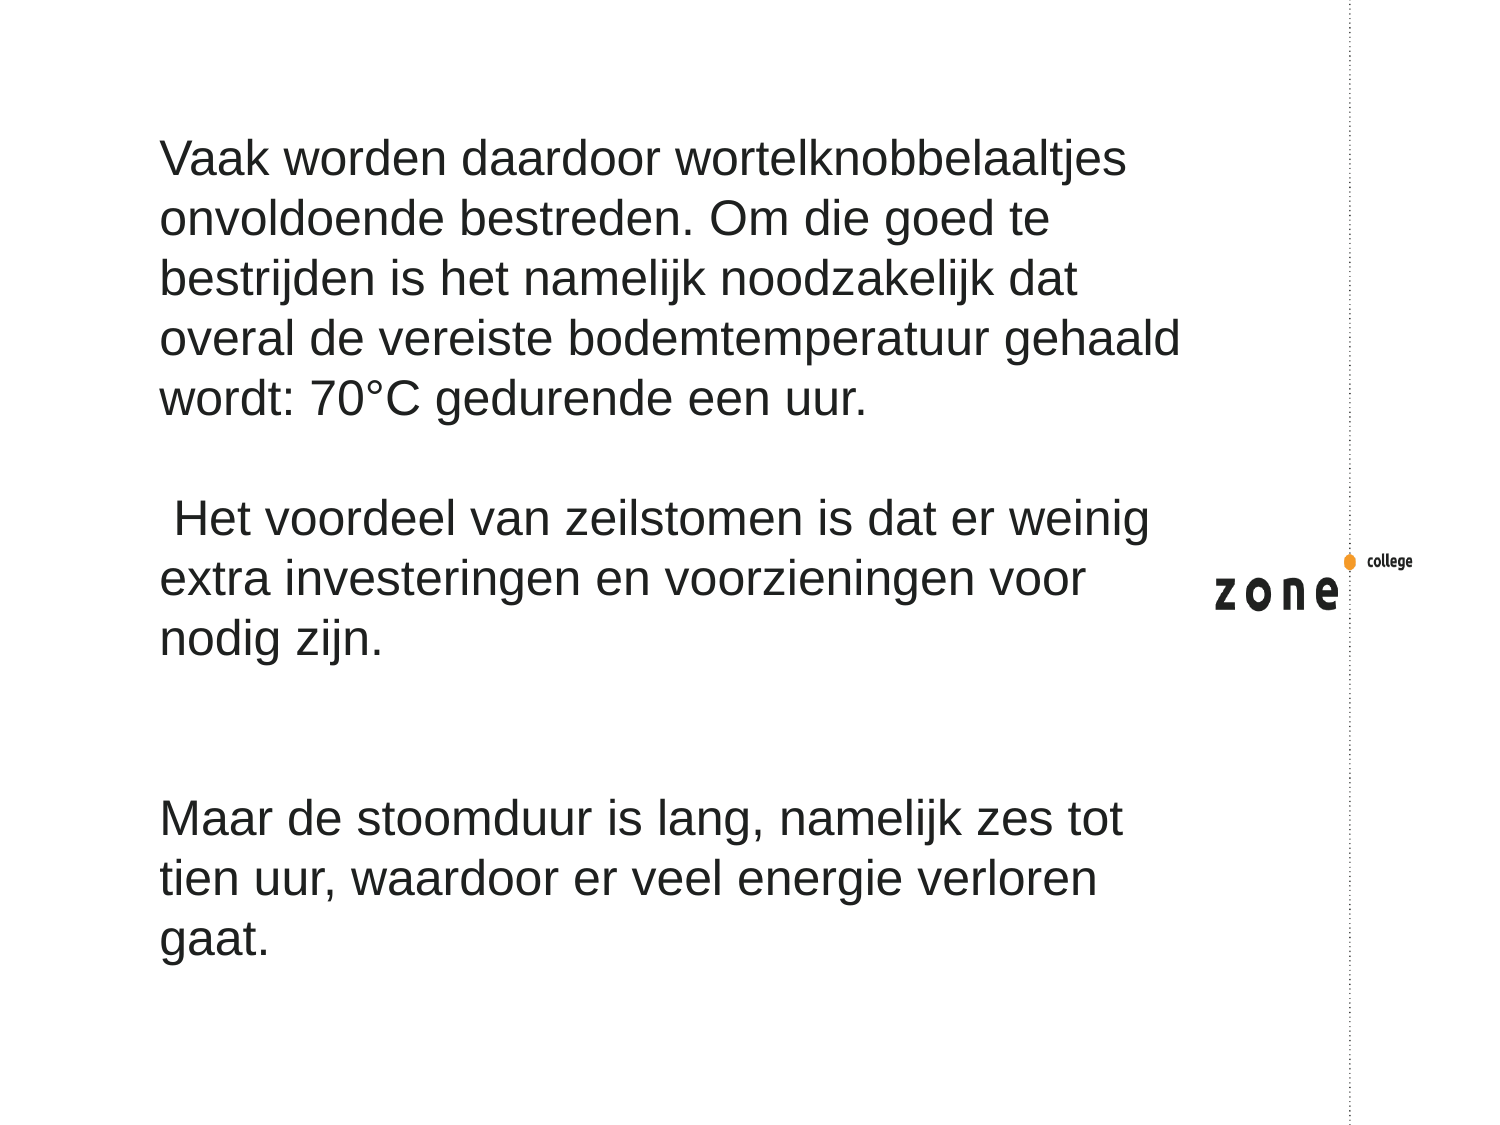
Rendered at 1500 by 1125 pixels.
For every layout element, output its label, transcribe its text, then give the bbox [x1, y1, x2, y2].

picture [1197, 0, 1500, 1125]
list Vaak worden daardoor wortelknobbelaaltjes onvoldoende bestreden. Om die goed te bestrijden is het namelijk noodzakelijk dat overal de vereiste bodemtemperatuur gehaald wordt: 70°C gedurende een uur. Het voordeel van zeilstomen is dat er weinig extra investeringen en voorzieningen voor nodig zijn. Maar de stoomduur is lang, namelijk zes tot tien uur, waardoor er veel energie verloren gaat. [159, 125, 1205, 998]
